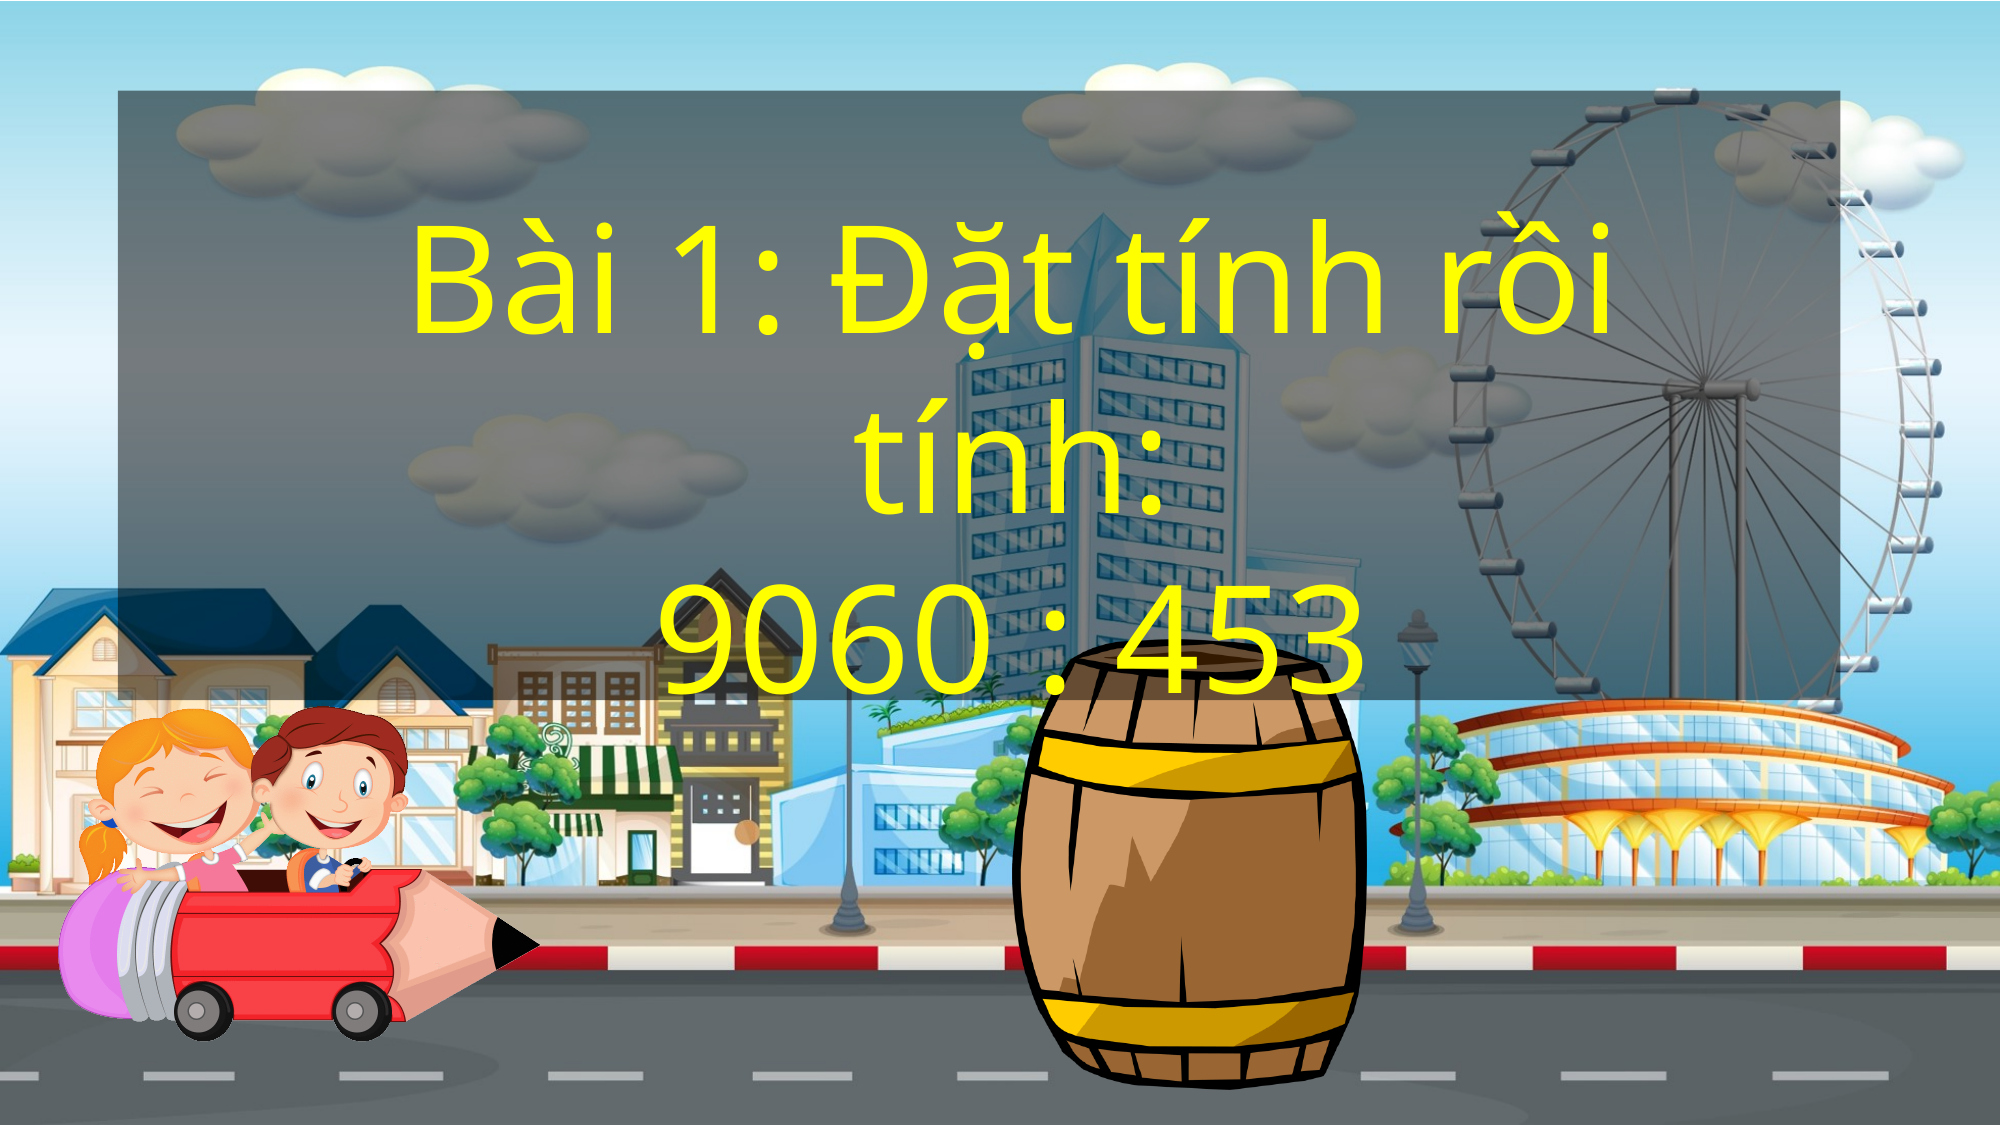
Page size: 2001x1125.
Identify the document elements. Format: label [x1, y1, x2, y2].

picture [44, 706, 544, 1048]
picture [1012, 639, 1367, 1090]
text_box [0, 0, 2000, 1125]
